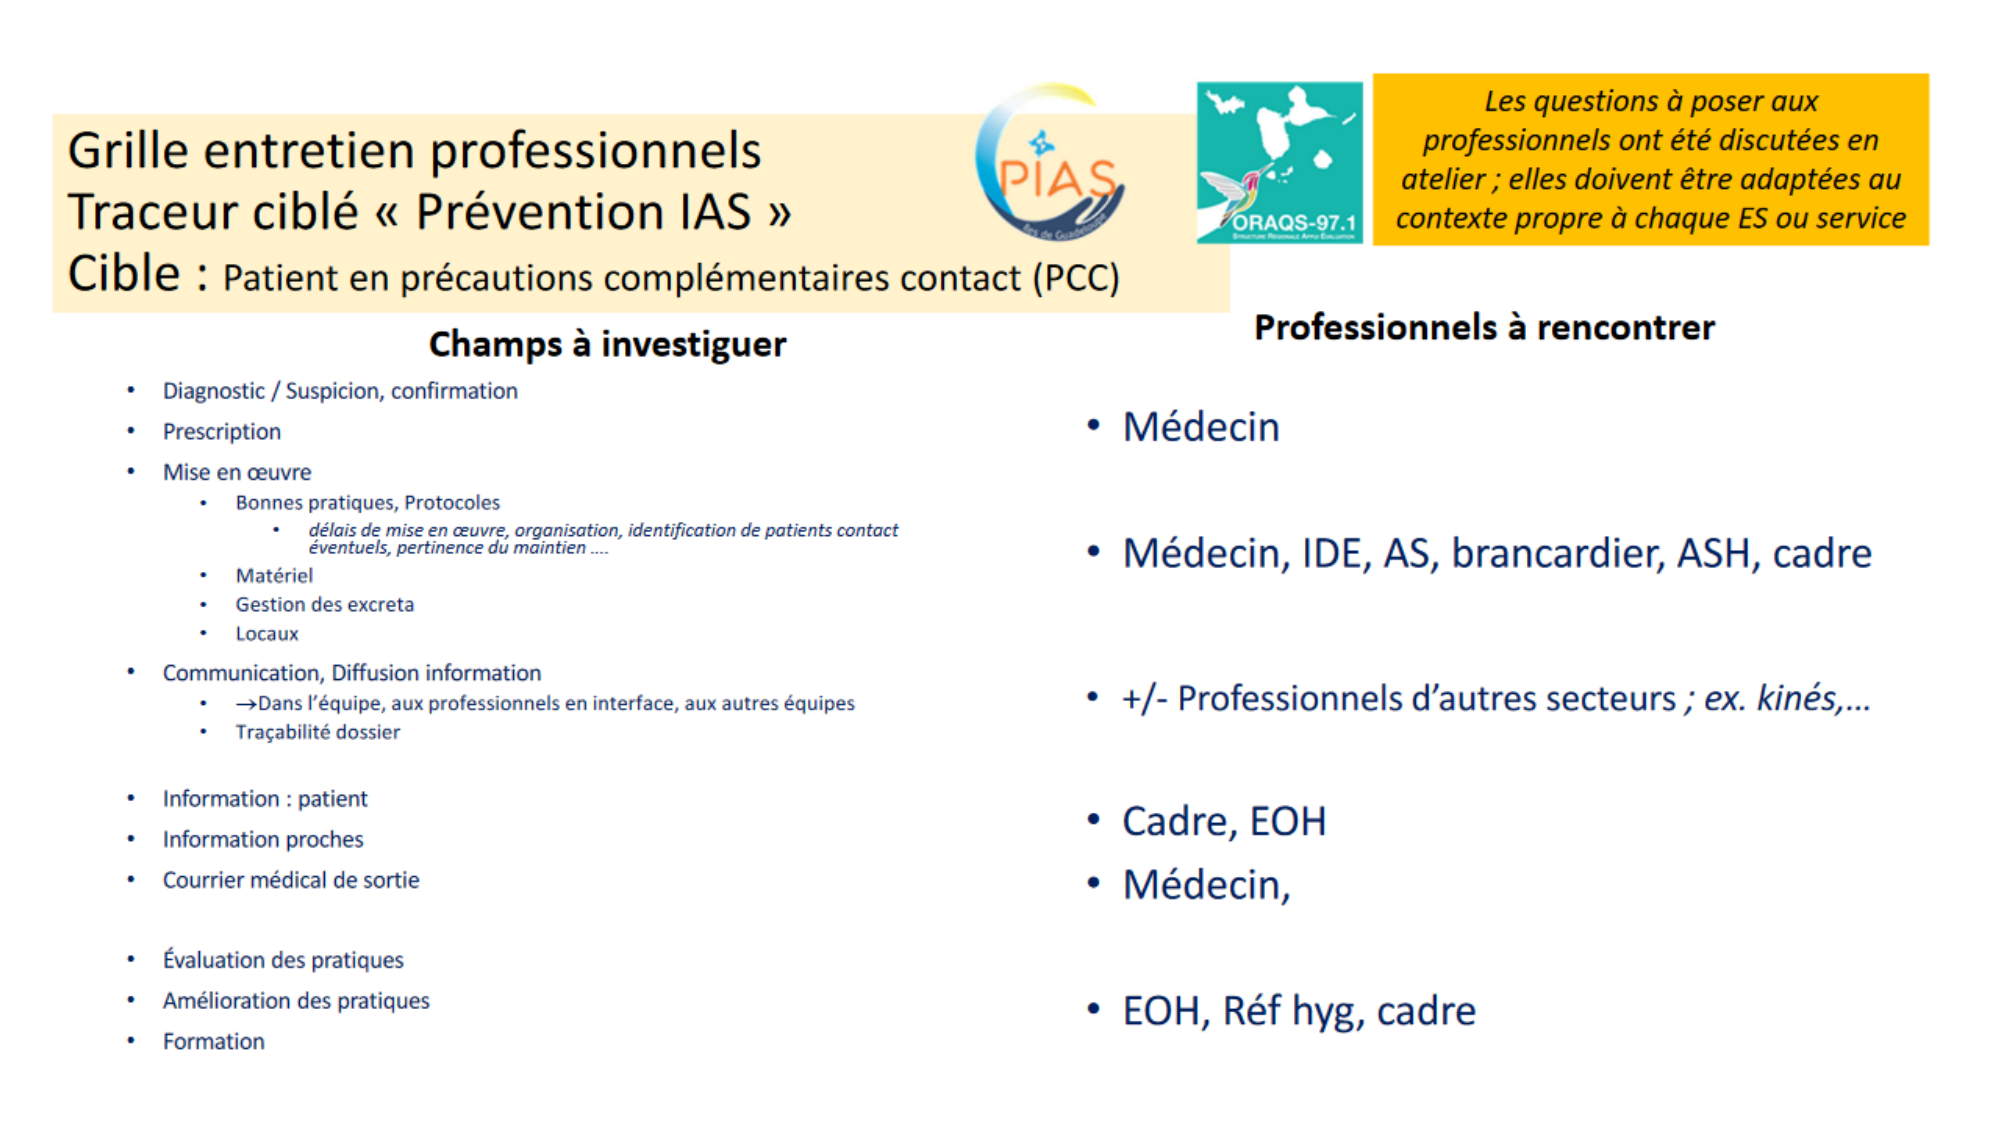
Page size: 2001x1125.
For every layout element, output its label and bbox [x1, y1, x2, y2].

picture [52, 66, 1948, 1059]
